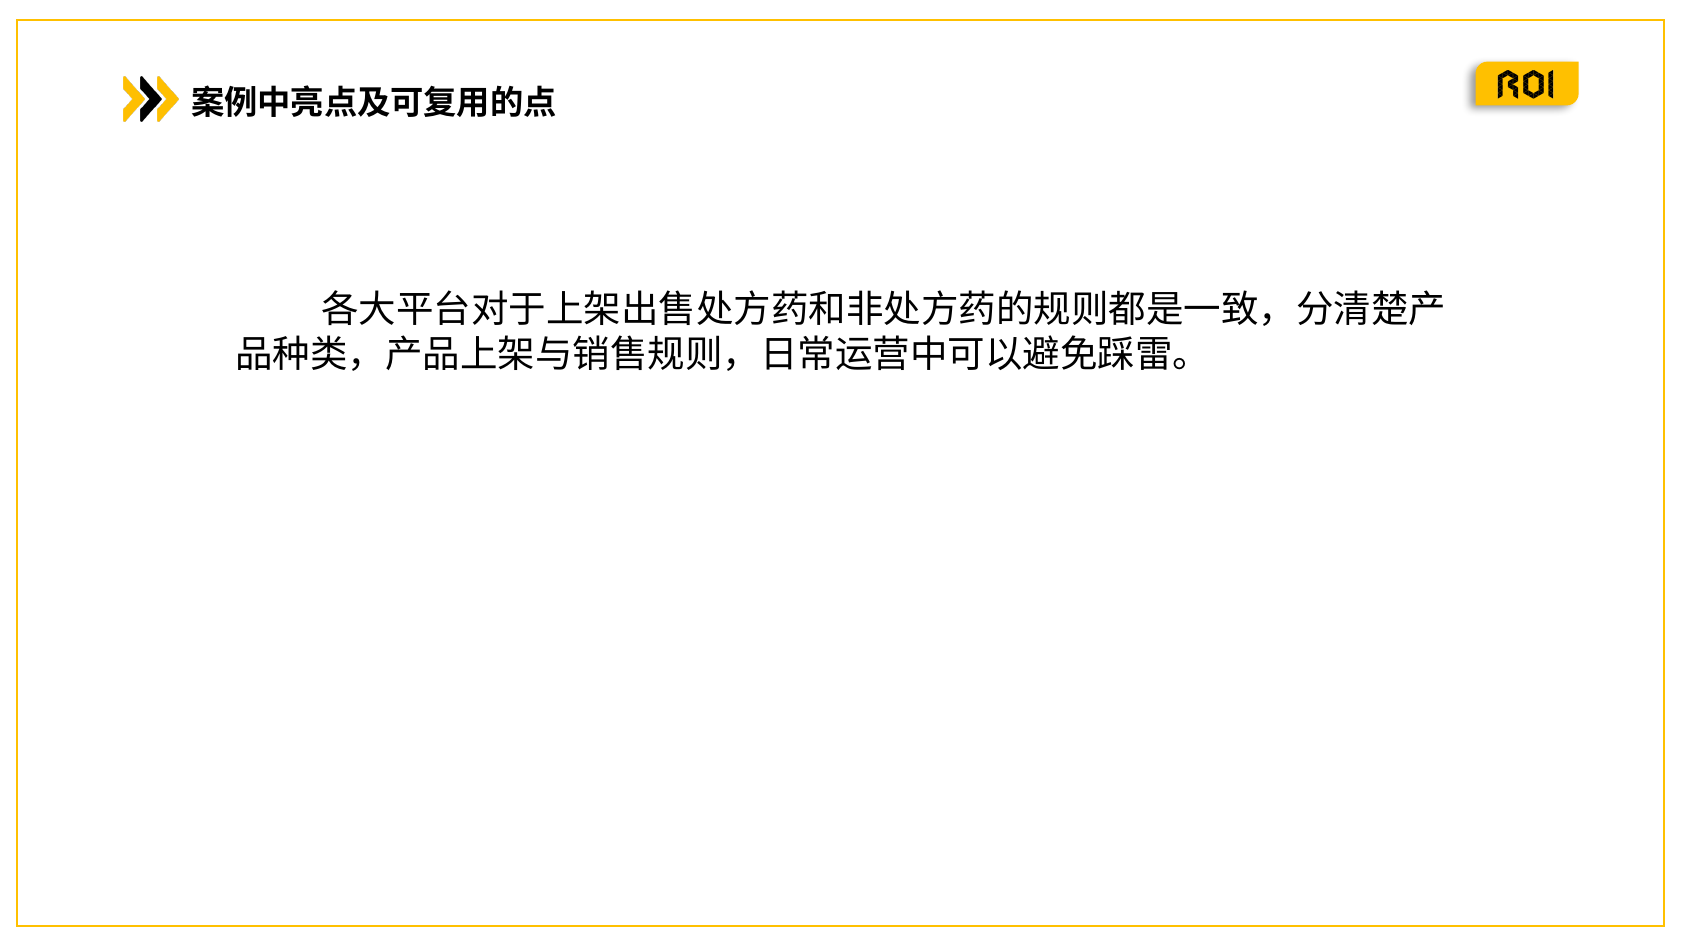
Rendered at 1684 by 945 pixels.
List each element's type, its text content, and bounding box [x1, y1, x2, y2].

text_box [123, 76, 180, 122]
text_box [16, 19, 1665, 927]
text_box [1475, 61, 1579, 106]
text_box 各大平台对于上架出售处方药和非处方药的规则都是一致，分清楚产 品种类，产品上架与销售规则，日常运营中可以避免踩雷。 [220, 277, 1461, 382]
